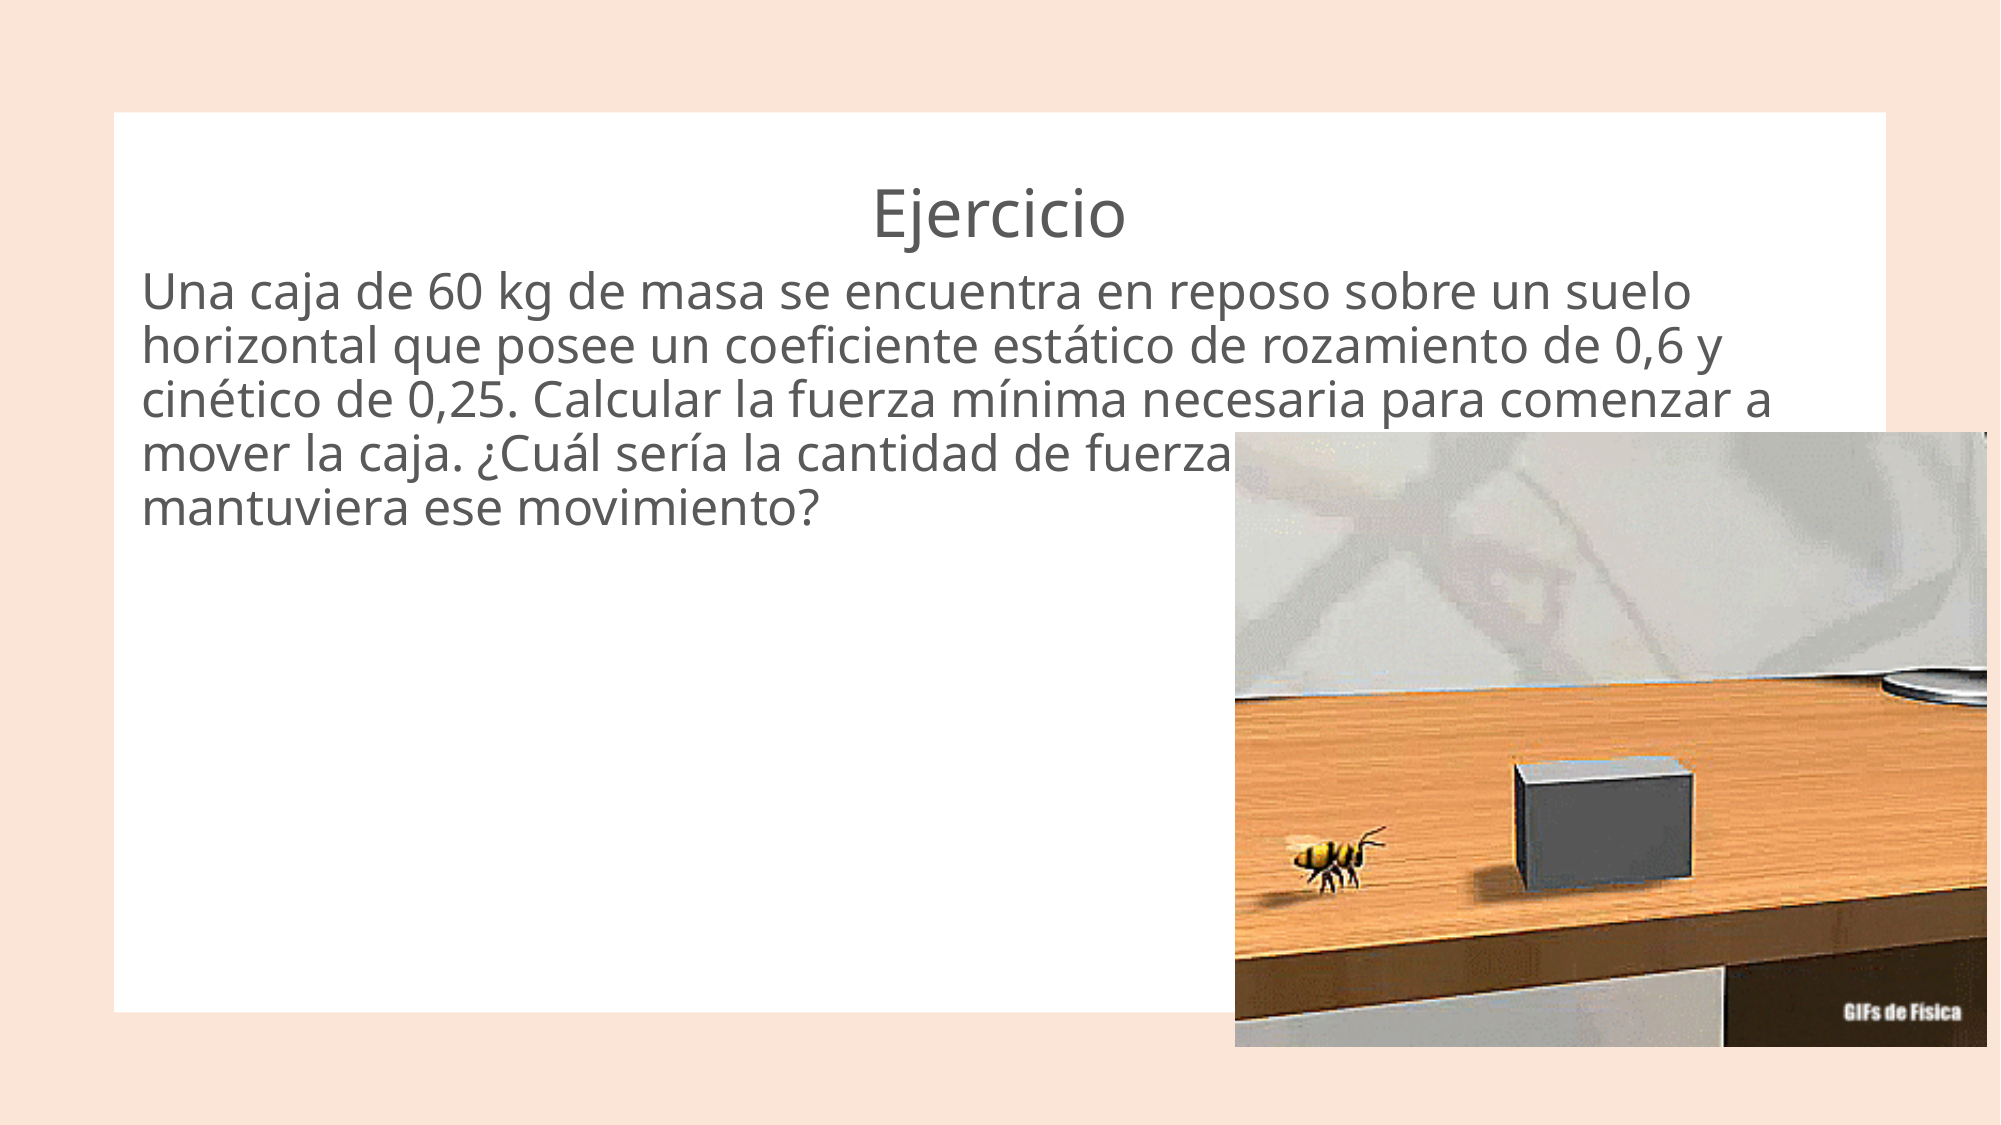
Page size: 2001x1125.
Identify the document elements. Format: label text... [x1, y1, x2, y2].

list Una caja de 60 kg de masa se encuentra en reposo sobre un suelo horizontal que posee un coeficiente estático de rozamiento de 0,6 y cinético de 0,25. Calcular la fuerza mínima necesaria para comenzar a mover la caja. ¿Cuál sería la cantidad de fuerza necesaria para que la caja mantuviera ese movimiento? [126, 259, 1920, 902]
title Ejercicio [265, 113, 1735, 259]
text_box [113, 111, 1887, 1013]
picture [1235, 432, 1987, 1047]
text_box [0, 0, 2000, 1125]
